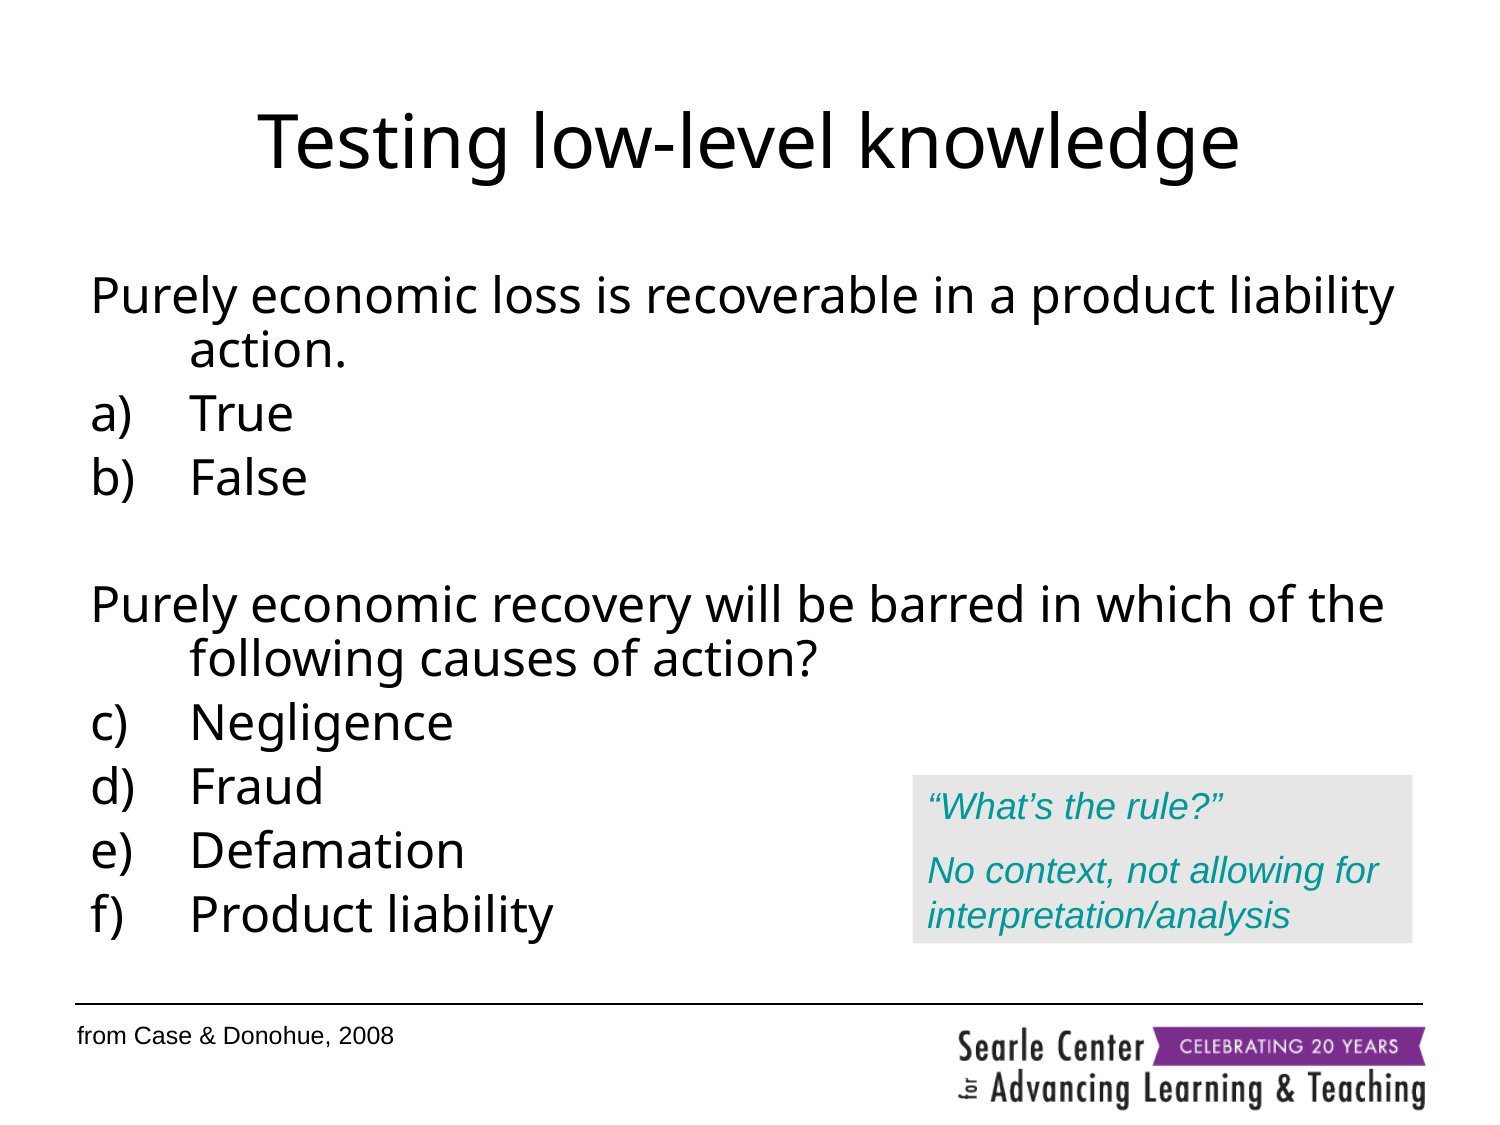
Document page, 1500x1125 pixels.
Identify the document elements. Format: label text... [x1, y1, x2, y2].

title Testing low-level knowledge [75, 45, 1425, 233]
text_box from Case & Donohue, 2008 [62, 1012, 513, 1058]
list Purely economic loss is recoverable in a product liability action. True False Purely economic recovery will be barred in which of the following causes of action? Negligence Fraud Defamation Product liability [75, 262, 1425, 1005]
picture [944, 1010, 1438, 1125]
text_box “What’s the rule?” No context, not allowing for interpretation/analysis [912, 774, 1413, 944]
